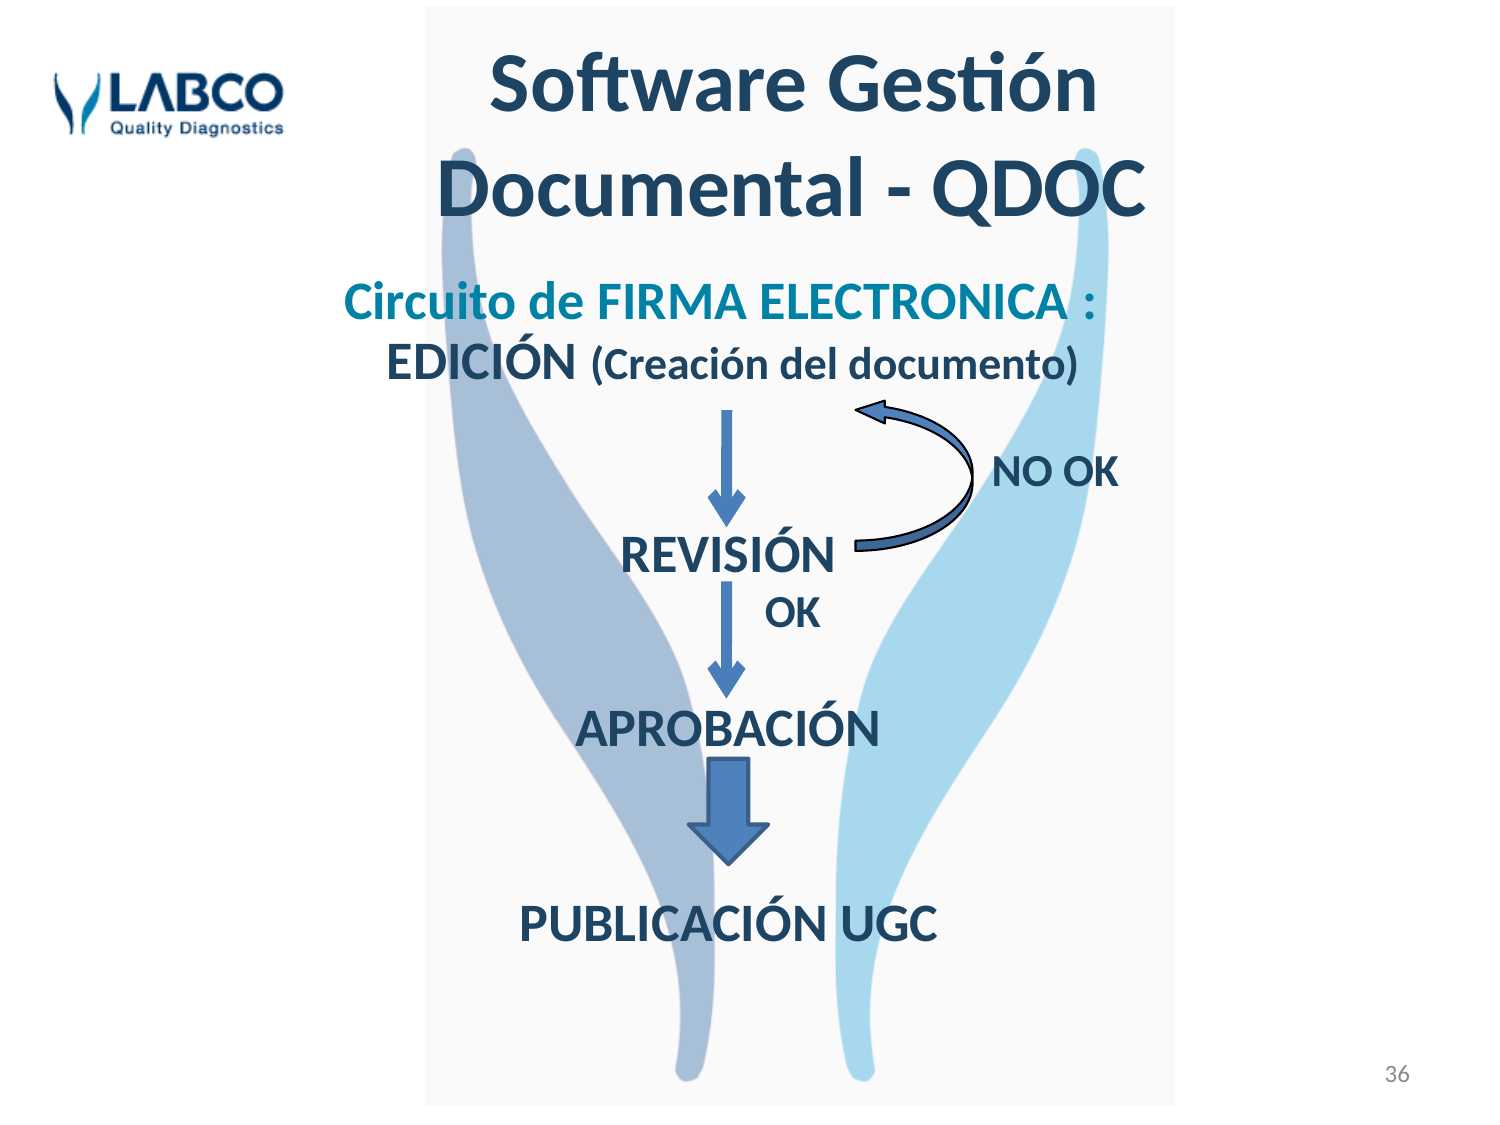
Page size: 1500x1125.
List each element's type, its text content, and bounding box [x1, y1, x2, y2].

text_box EDICIÓN (Creación del documento) [346, 318, 1108, 398]
text_box [686, 765, 771, 867]
text_box NO OK [972, 433, 1149, 504]
slide_number 36 [1074, 1042, 1425, 1103]
text_box OK [749, 574, 844, 644]
text_box [855, 400, 972, 477]
text_box APROBACIÓN [558, 684, 898, 765]
text_box REVISIÓN [594, 510, 864, 591]
list Circuito de FIRMA ELECTRONICA : [269, 257, 1172, 347]
text_box Software Gestión Documental - QDOC [117, 35, 1468, 223]
text_box PUBLICACIÓN UGC [494, 880, 964, 960]
picture [46, 58, 298, 155]
